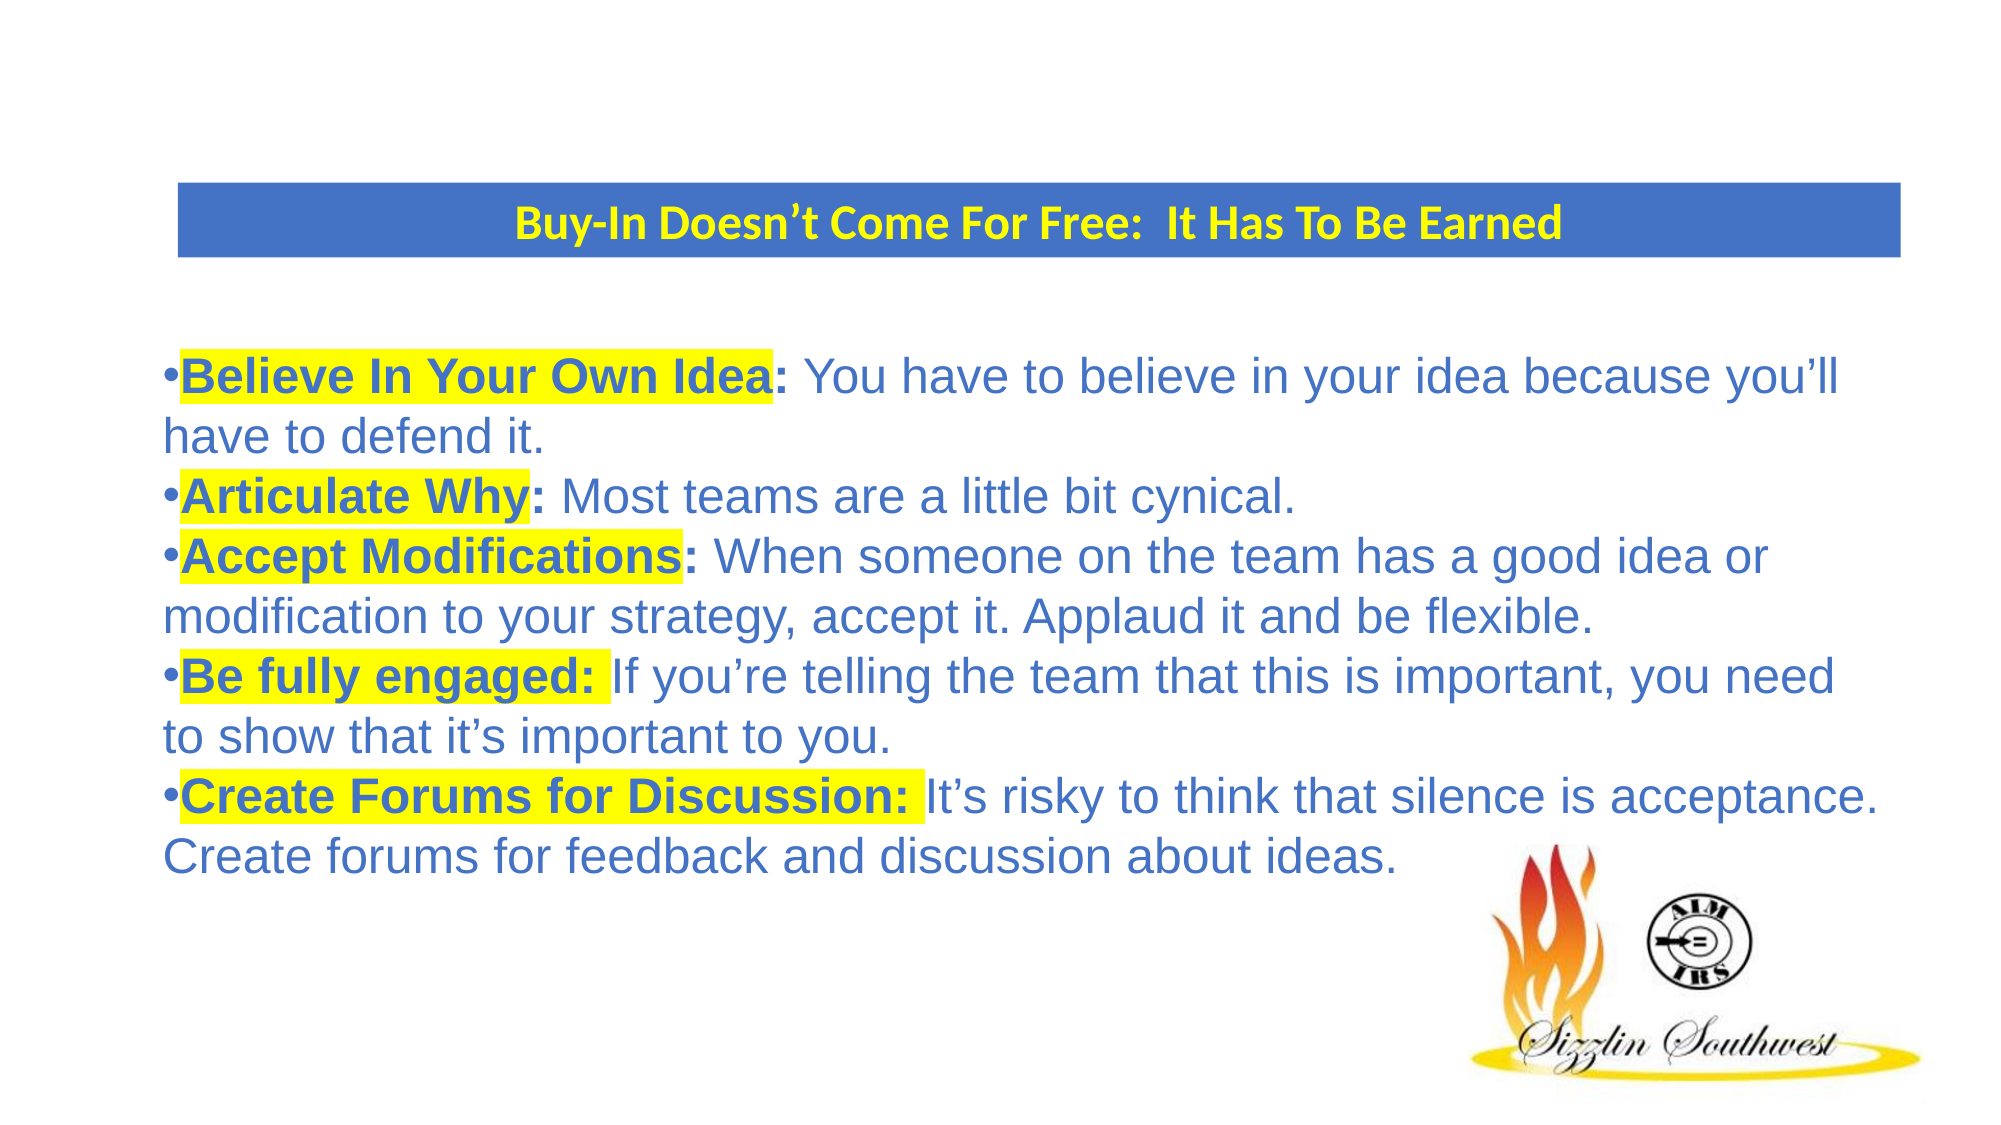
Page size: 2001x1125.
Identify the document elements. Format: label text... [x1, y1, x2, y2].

text_box Buy-In Doesn’t Come For Free: It Has To Be Earned [177, 182, 1901, 258]
text_box Believe In Your Own Idea: You have to believe in your idea because you’ll have to defend it. Articulate Why: Most teams are a little bit cynical. Accept Modifications: When someone on the team has a good idea or modification to your strategy, accept it. Applaud it and be flexible. Be fully engaged: If you’re telling the team that this is important, you need to show that it’s important to you. Create Forums for Discussion: It’s risky to think that silence is acceptance. Create forums for feedback and discussion about ideas. [147, 336, 1901, 937]
picture [1450, 830, 1967, 1104]
